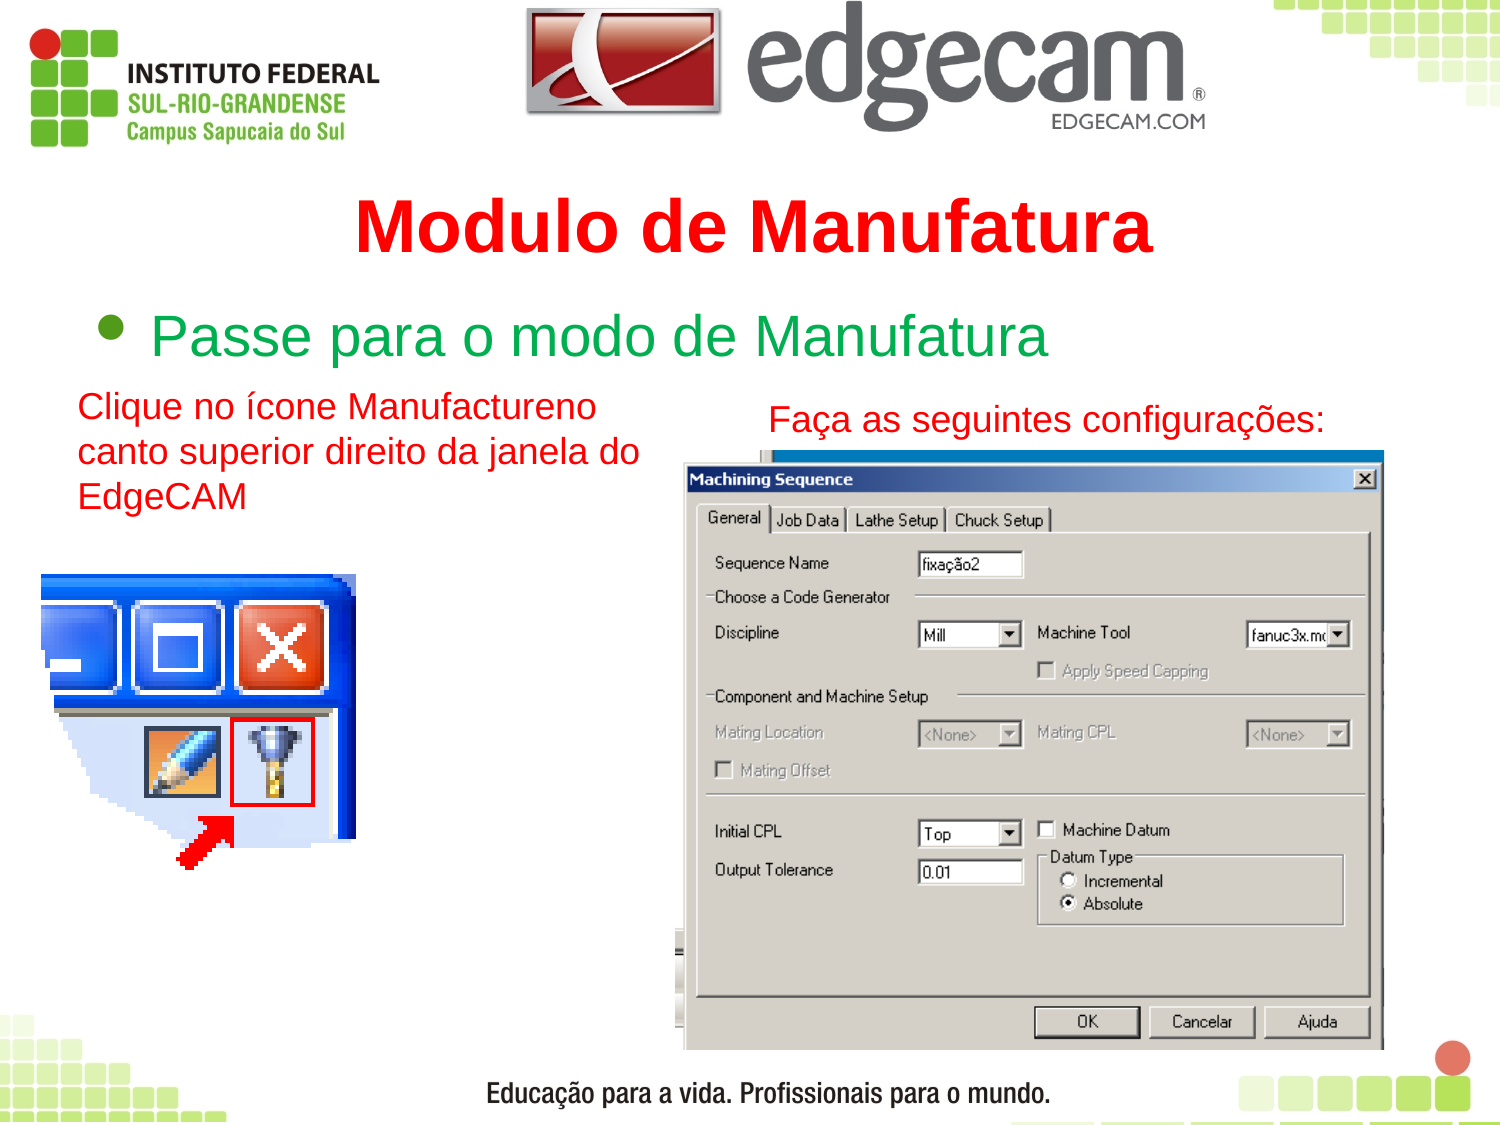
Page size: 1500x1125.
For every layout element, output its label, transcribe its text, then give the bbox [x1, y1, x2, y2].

text_box Modulo de Manufatura [74, 156, 1433, 275]
picture [0, 0, 1500, 1125]
text_box Passe para o modo de Manufatura [79, 290, 1438, 1000]
text_box Faça as seguintes configurações: [753, 387, 1341, 448]
text_box Clique no ícone Manufactureno canto superior direito da janela do EdgeCAM [62, 374, 688, 525]
